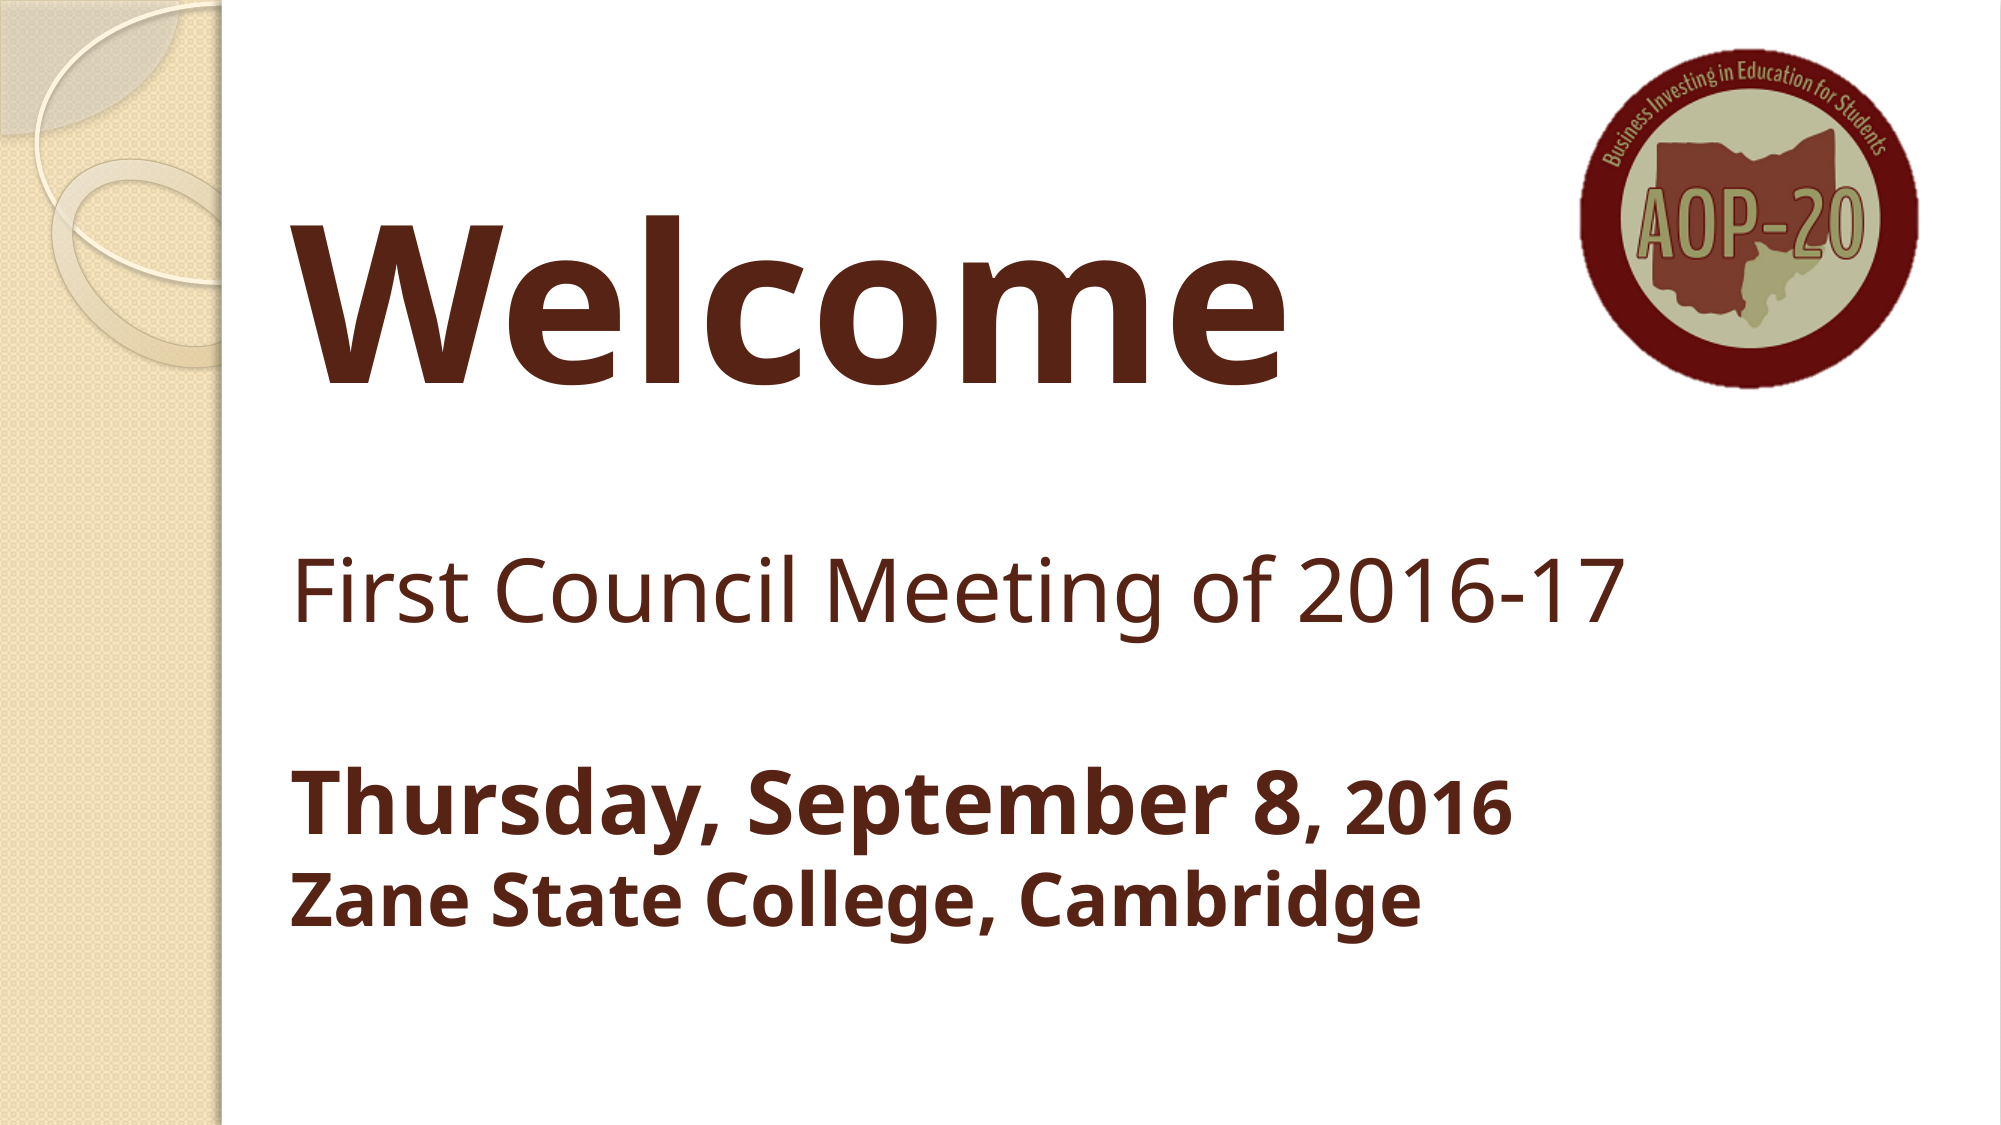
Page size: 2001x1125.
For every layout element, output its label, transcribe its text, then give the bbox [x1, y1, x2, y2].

picture [1543, 23, 1954, 413]
title Welcome First Council Meeting of 2016-17 Thursday, September 8, 2016 Zane State College, Cambridge [275, 21, 1819, 1056]
